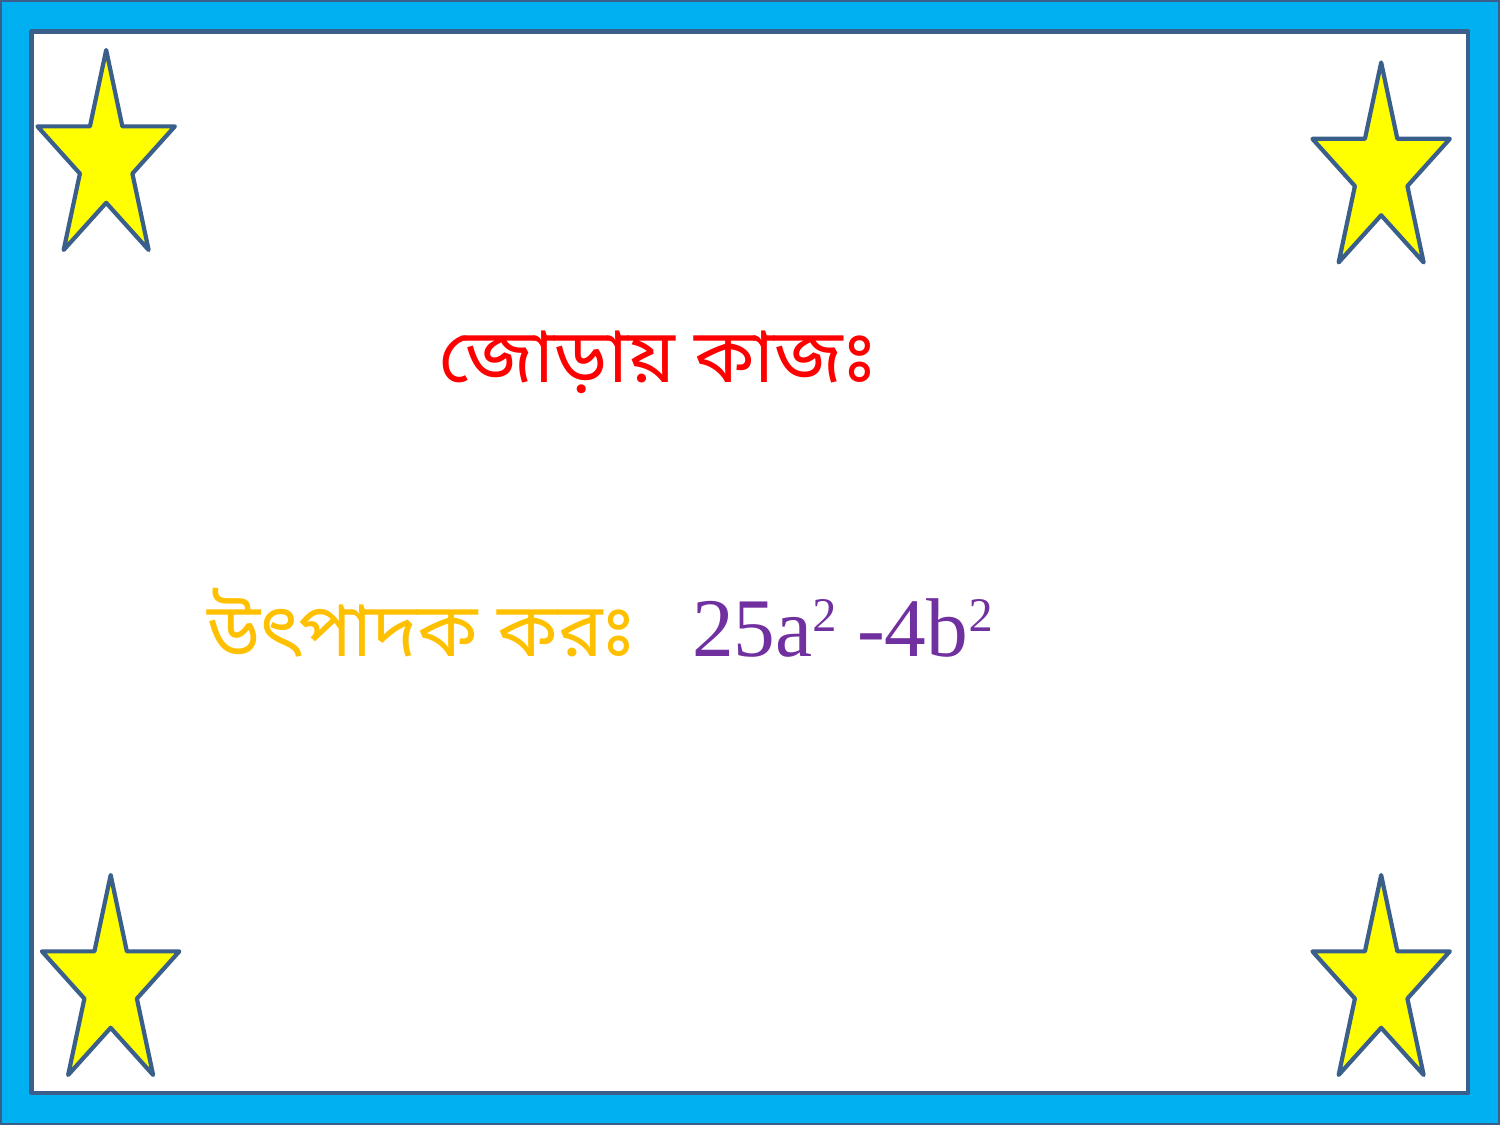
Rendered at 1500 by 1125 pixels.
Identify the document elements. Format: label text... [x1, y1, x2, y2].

text_box [1310, 60, 1452, 265]
text_box [40, 872, 182, 1077]
text_box উৎপাদক করঃ 25a2 -4b2 [179, 566, 1348, 681]
text_box [0, 0, 1500, 1125]
text_box [1310, 872, 1452, 1077]
text_box জোড়ায় কাজঃ [424, 299, 938, 405]
text_box [35, 47, 177, 252]
